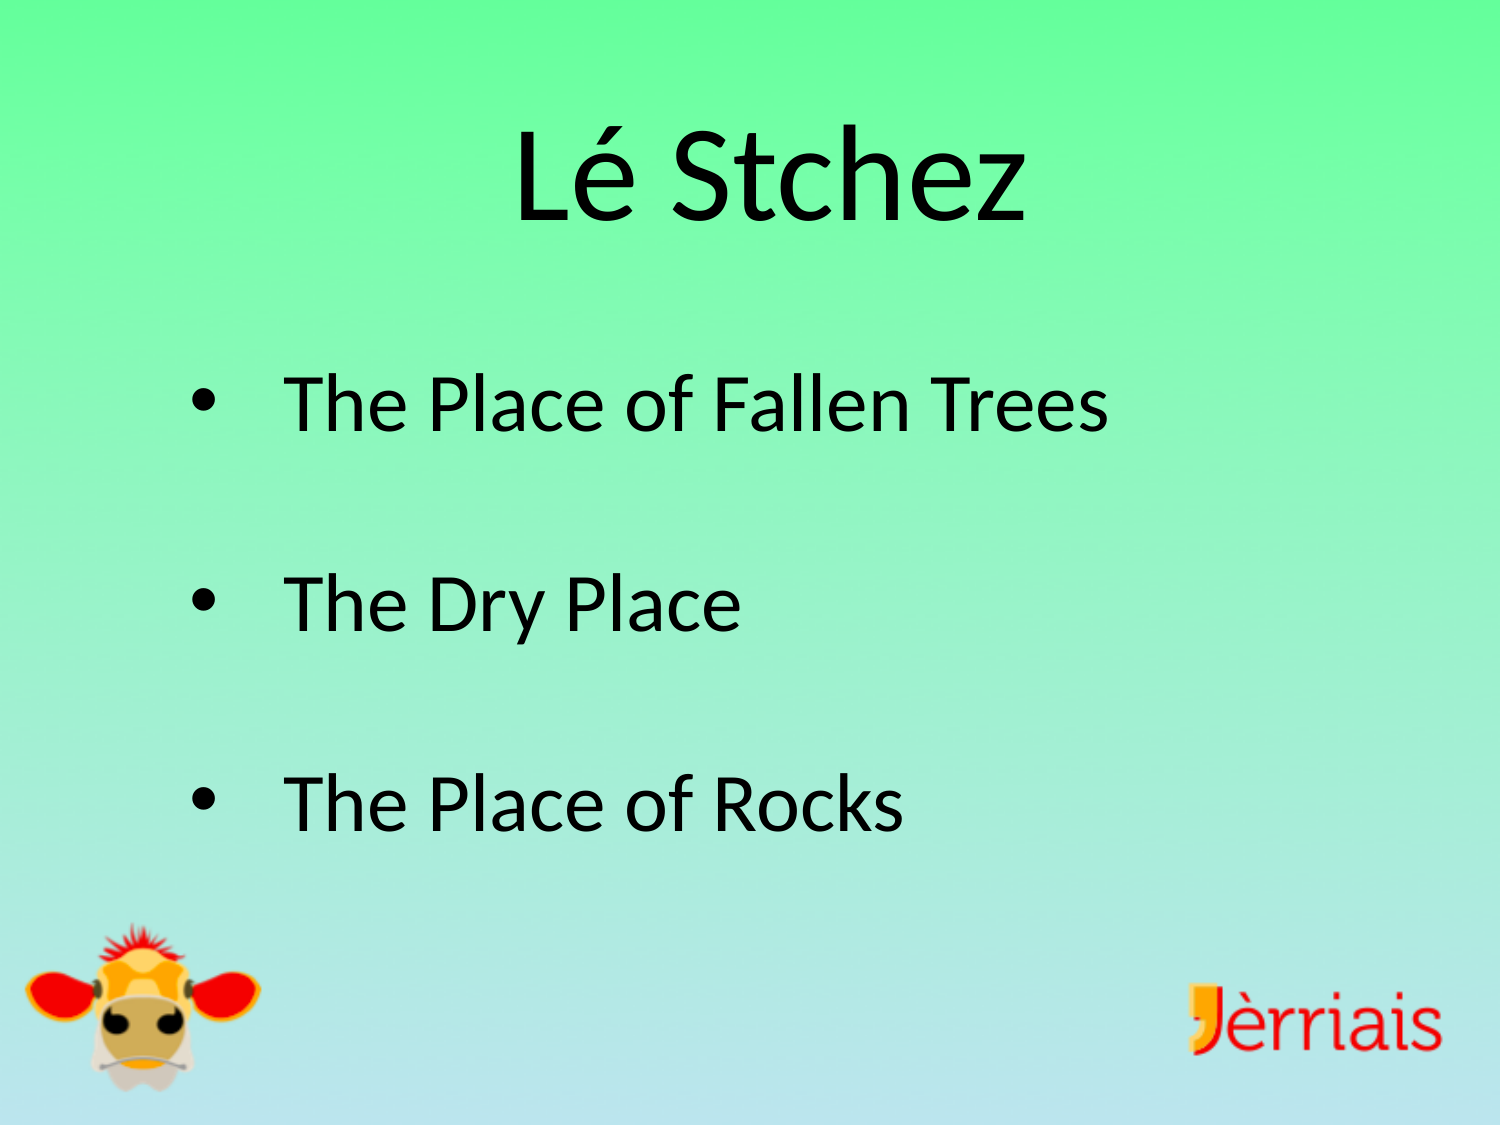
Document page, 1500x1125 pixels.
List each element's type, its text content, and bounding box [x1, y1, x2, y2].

text_box Lé Stchez The Place of Fallen Trees The Dry Place The Place of Rocks [174, 75, 1367, 956]
picture [0, 0, 1500, 1125]
